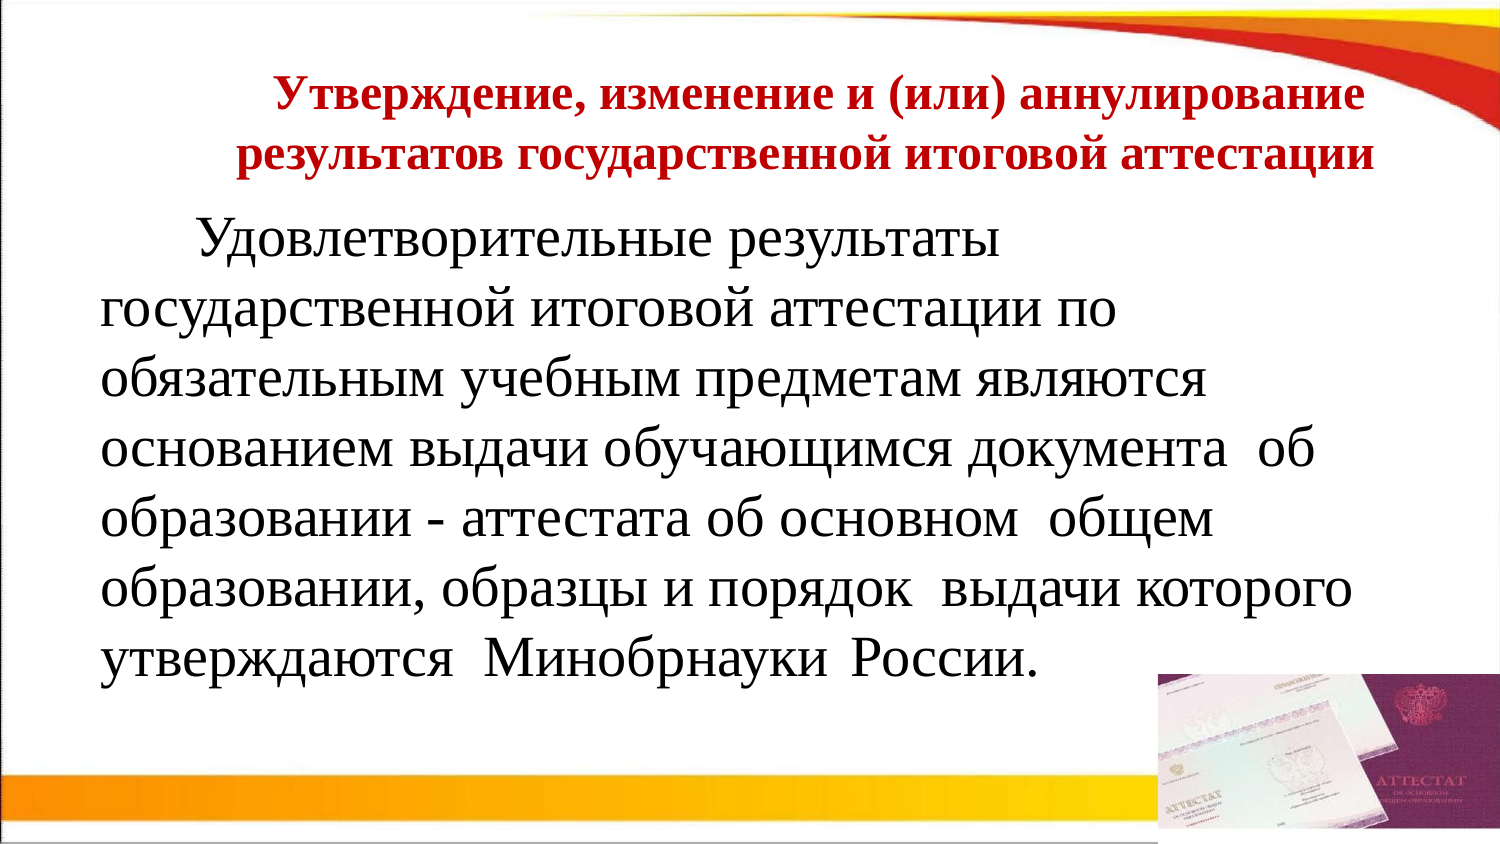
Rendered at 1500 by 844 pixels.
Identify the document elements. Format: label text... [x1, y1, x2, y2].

text_box [1157, 674, 1500, 844]
text_box Удовлетворительные результаты государственной итоговой аттестации по обязательным учебным предметам являются основанием выдачи обучающимся документа об образовании - аттестата об основном общем образовании, образцы и порядок выдачи которого утверждаются Минобрнауки России. [98, 196, 1402, 689]
title Утверждение, изменение и (или) аннулирование результатов государственной итоговой аттестации [58, 32, 1402, 182]
picture [0, 0, 1500, 844]
